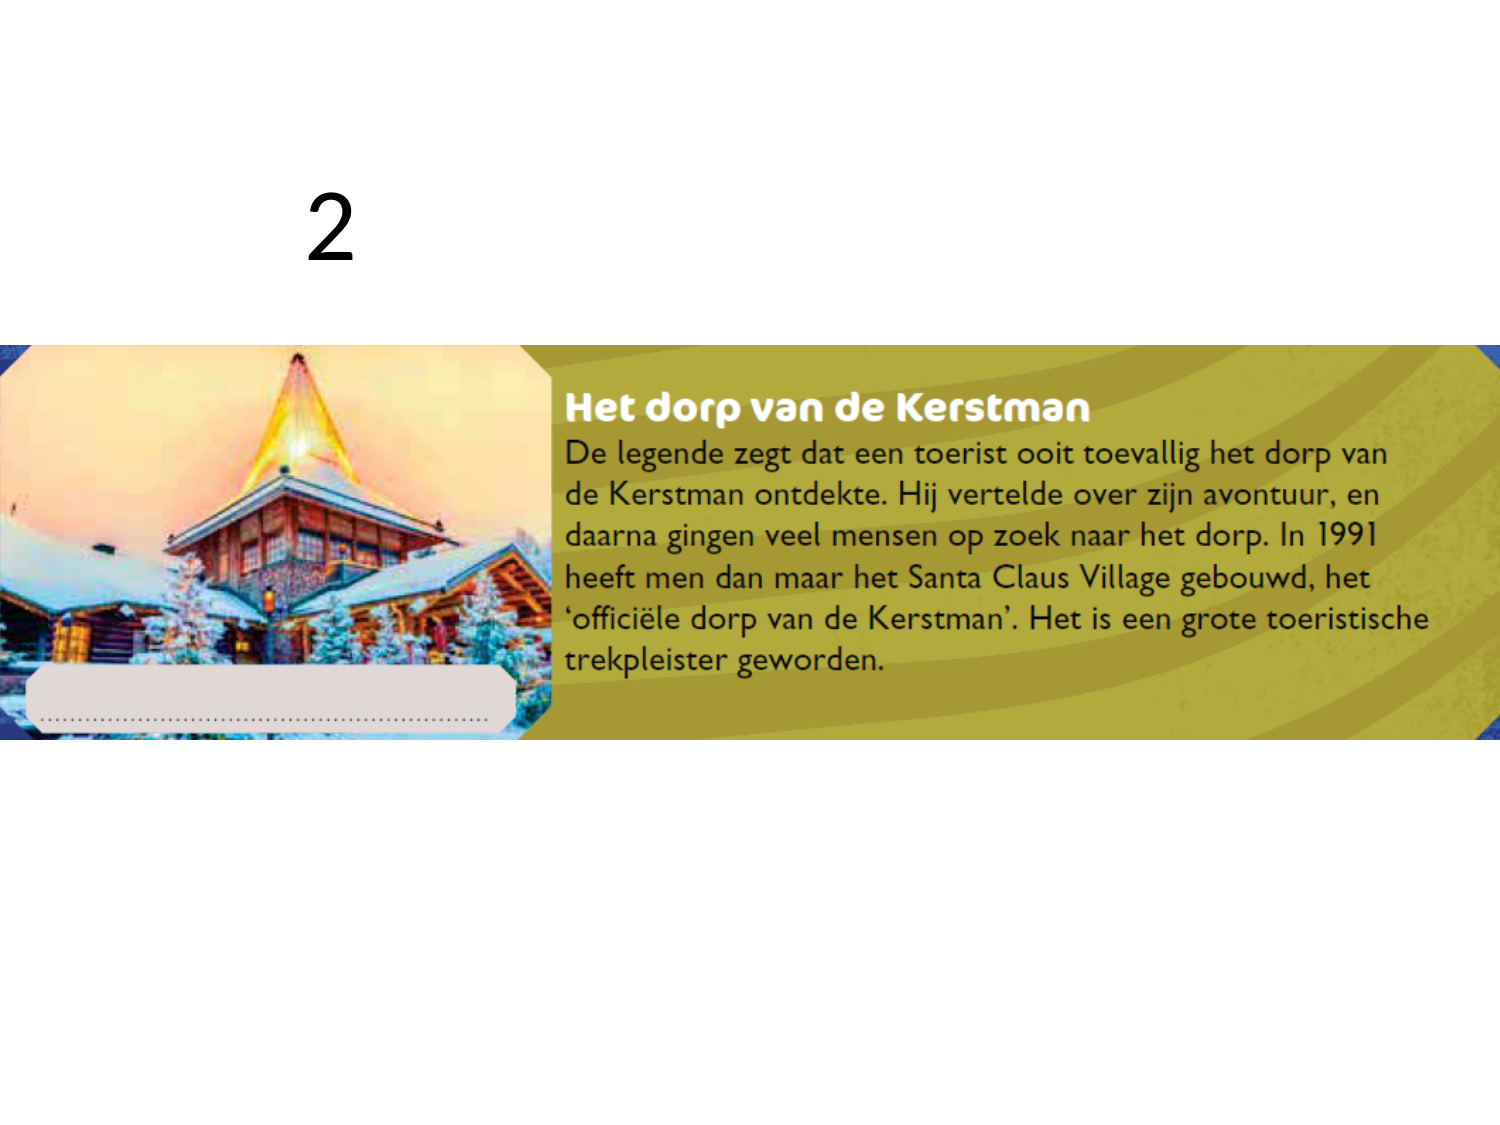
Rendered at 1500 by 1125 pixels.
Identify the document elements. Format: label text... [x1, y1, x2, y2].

picture [0, 344, 1500, 740]
text_box 2 [289, 148, 373, 289]
